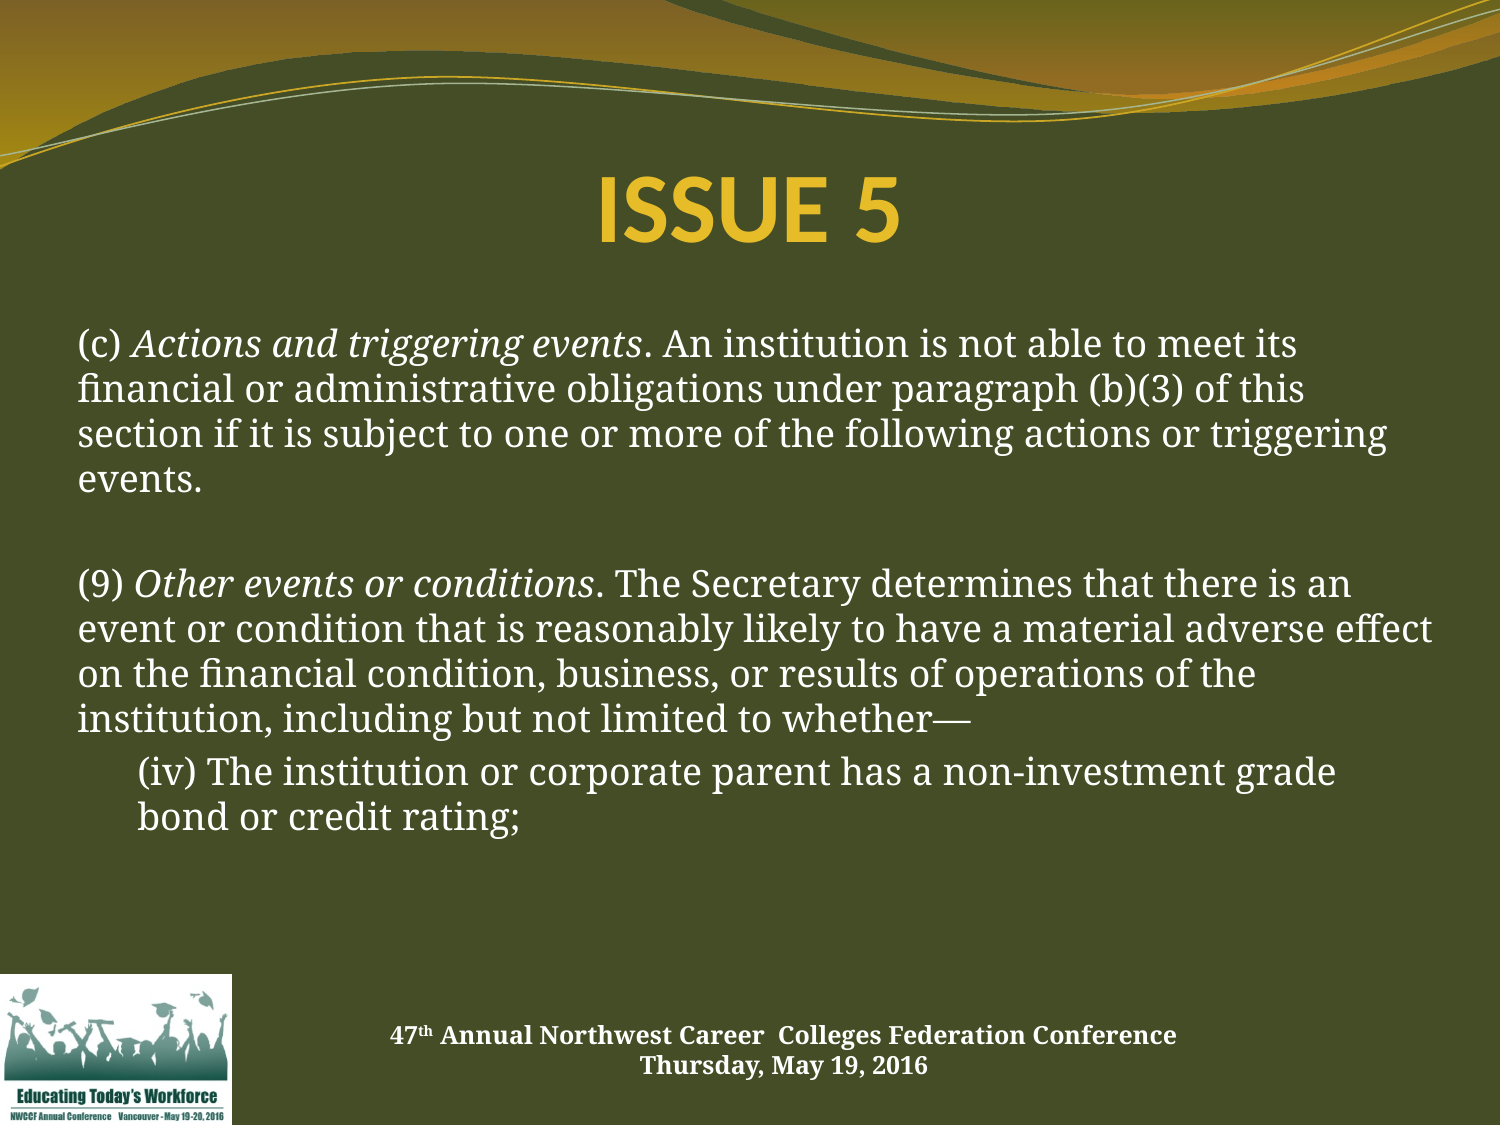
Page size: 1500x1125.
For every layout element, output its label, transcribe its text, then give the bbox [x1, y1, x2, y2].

text_box 47th Annual Northwest Career Colleges Federation Conference Thursday, May 19, 2016 [238, 1012, 1500, 1087]
picture [0, 974, 233, 1125]
list (c) Actions and triggering events. An institution is not able to meet its financial or administrative obligations under paragraph (b)(3) of this section if it is subject to one or more of the following actions or triggering events. (9) Other events or conditions. The Secretary determines that there is an event or condition that is reasonably likely to have a material adverse effect on the financial condition, business, or results of operations of the institution, including but not limited to whether— (iv) The institution or corporate parent has a non-investment grade bond or credit rating; [62, 312, 1450, 925]
title ISSUE 5 [281, 137, 1219, 263]
